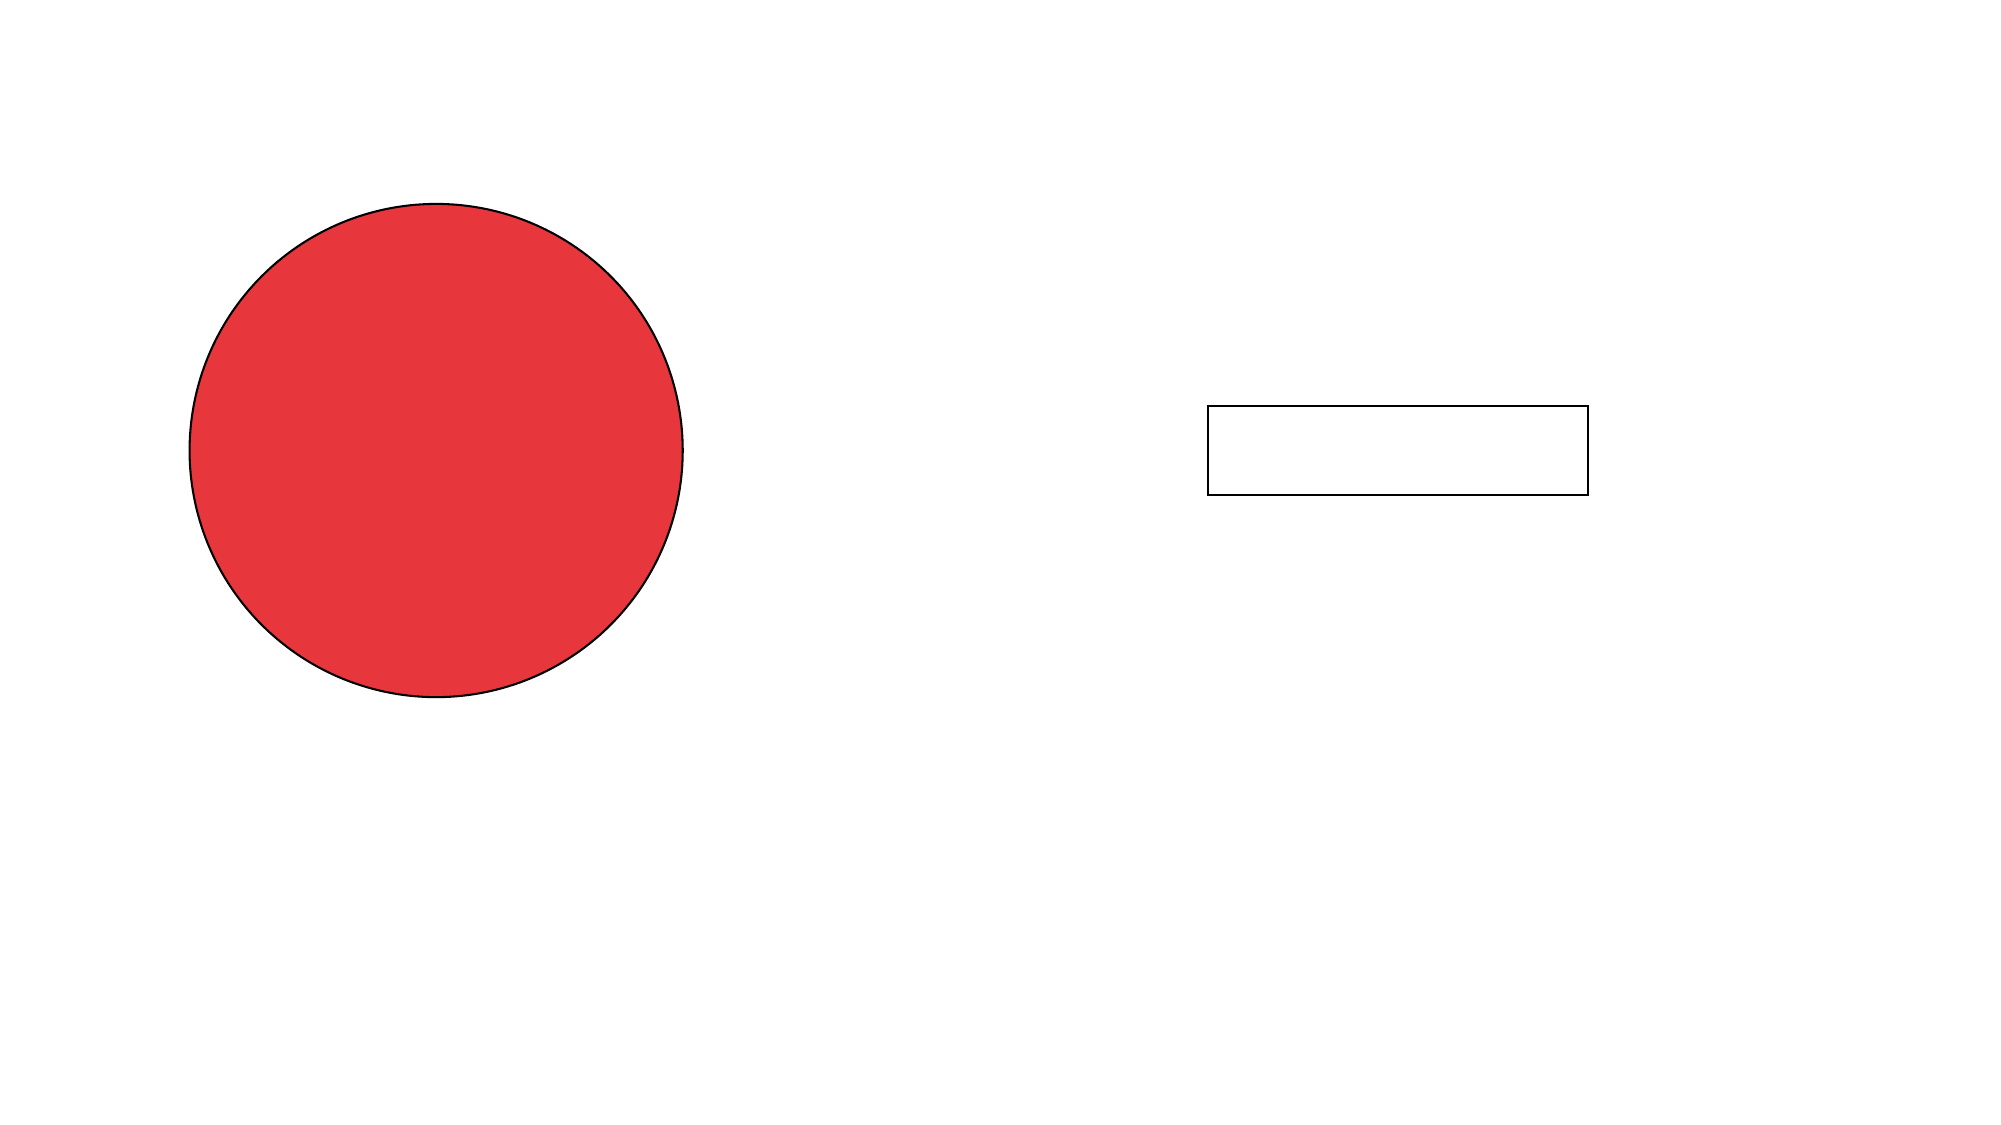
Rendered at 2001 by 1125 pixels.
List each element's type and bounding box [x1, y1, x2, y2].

text_box [188, 202, 684, 699]
text_box [1207, 405, 1589, 496]
